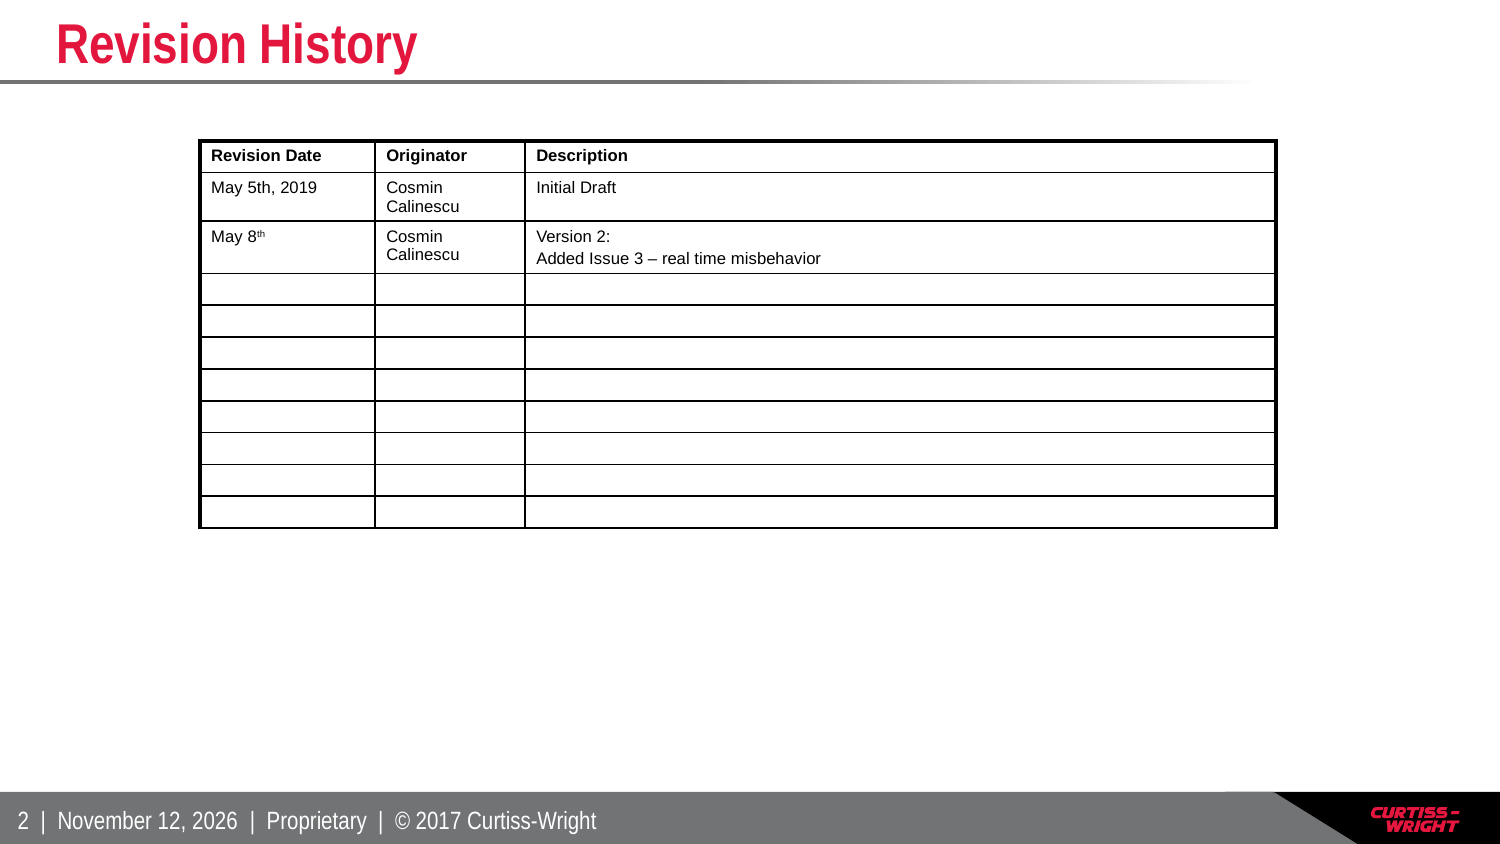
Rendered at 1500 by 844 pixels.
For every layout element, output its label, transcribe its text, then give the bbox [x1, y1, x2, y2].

table_cell Initial Draft [526, 173, 1274, 220]
table_cell Version 2: Added Issue 3 – real time misbehavior [526, 222, 1274, 273]
table_cell [526, 465, 1274, 495]
table_cell [526, 370, 1274, 400]
table_cell [202, 465, 374, 495]
table_cell [526, 274, 1274, 304]
table_cell Cosmin Calinescu [376, 222, 524, 273]
table_cell [376, 433, 524, 464]
table_cell [376, 338, 524, 368]
table_cell [202, 306, 374, 336]
table_header Revision Date [202, 143, 374, 172]
table_header Originator [376, 143, 524, 172]
table_cell [202, 433, 374, 464]
table_cell [202, 274, 374, 304]
table_cell May 5th, 2019 [202, 173, 374, 220]
table_cell [202, 402, 374, 432]
table_cell [526, 497, 1274, 527]
table_cell [376, 306, 524, 336]
table_cell [376, 497, 524, 527]
table_cell [376, 274, 524, 304]
table_cell [376, 370, 524, 400]
table_cell [202, 497, 374, 527]
table_cell [526, 433, 1274, 464]
table_cell [202, 338, 374, 368]
table_cell [376, 465, 524, 495]
title Revision History [41, 0, 1459, 83]
table_cell [526, 338, 1274, 368]
table_cell [526, 306, 1274, 336]
table_cell May 8th [202, 222, 374, 273]
picture [1366, 805, 1464, 833]
table_cell [202, 370, 374, 400]
table_cell [376, 402, 524, 432]
table_cell Cosmin Calinescu [376, 173, 524, 220]
table_cell [526, 402, 1274, 432]
table_header Description [526, 143, 1274, 172]
